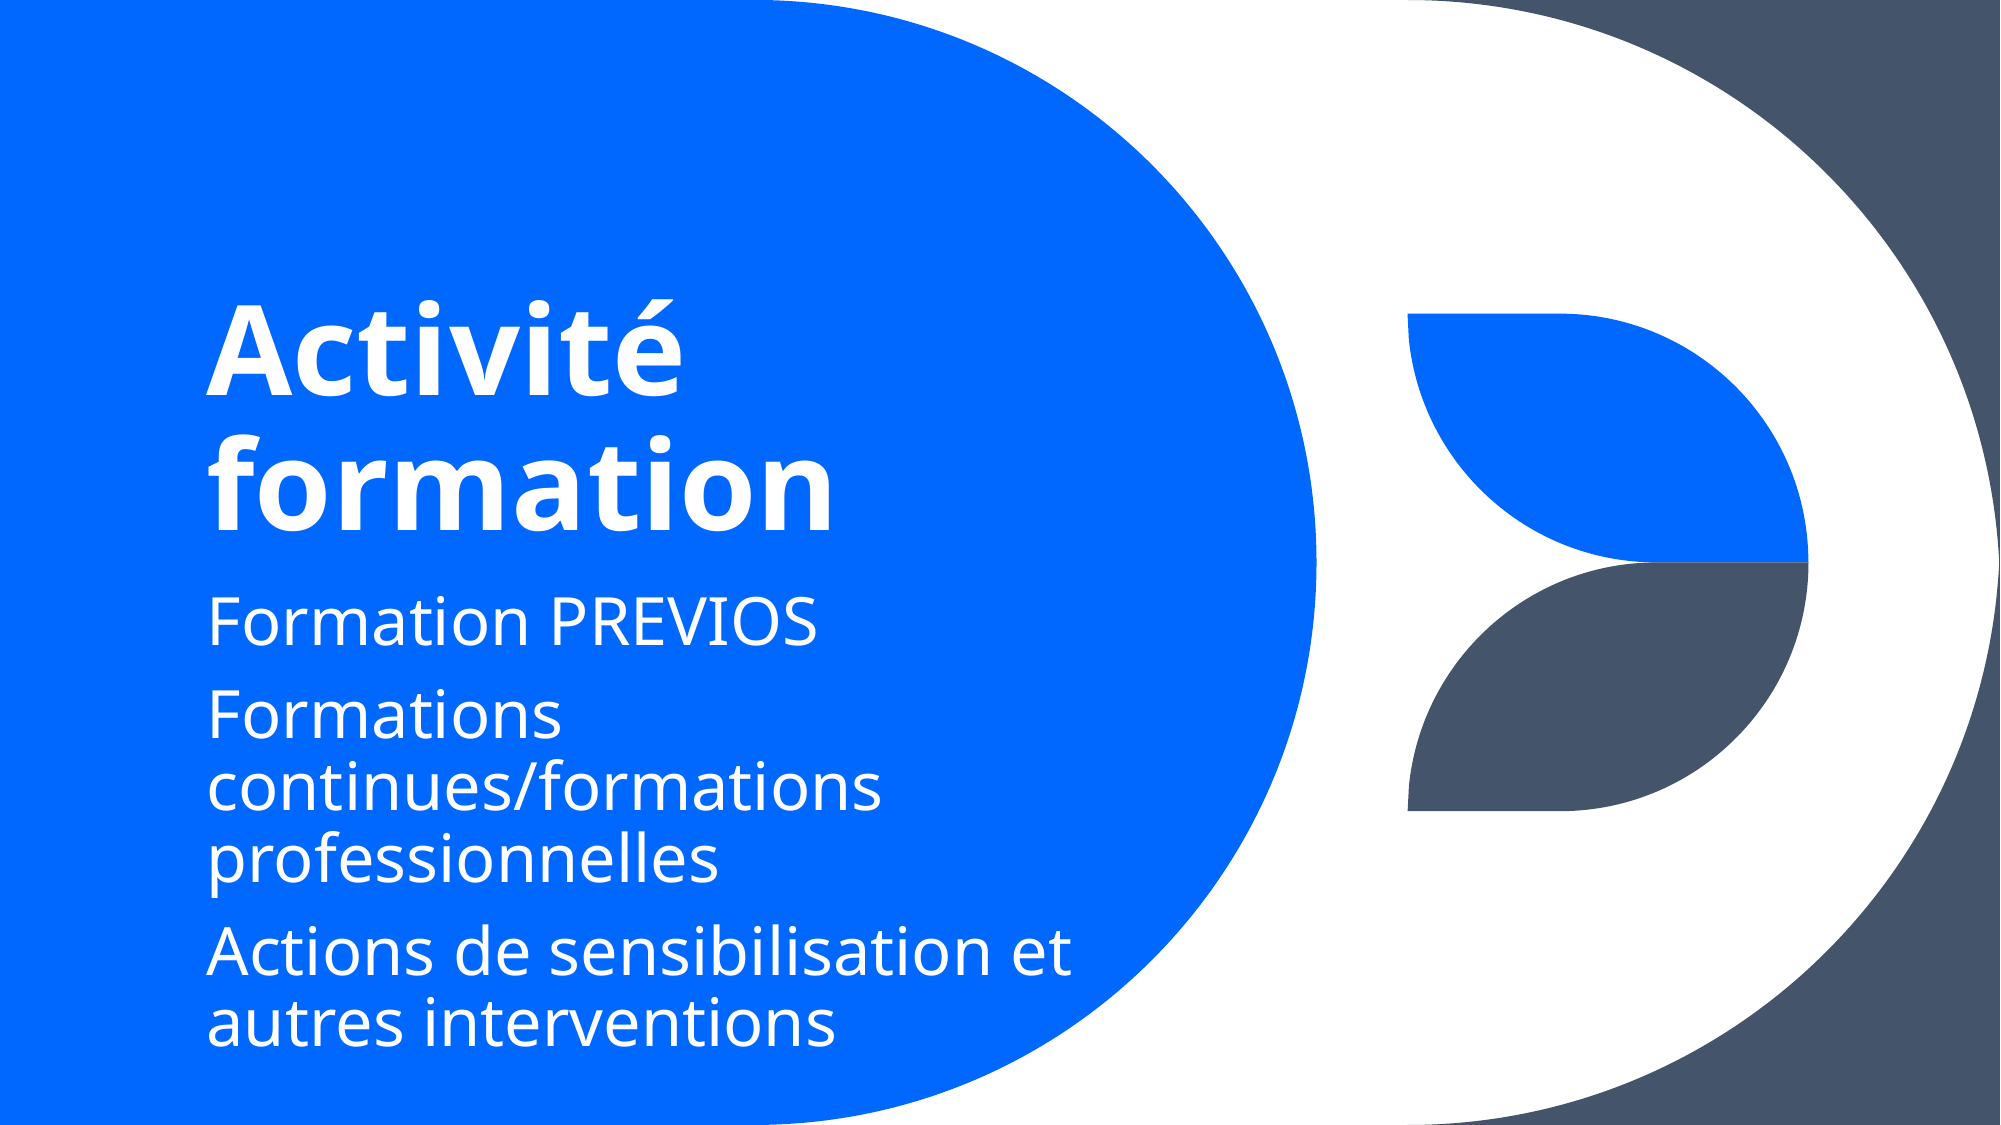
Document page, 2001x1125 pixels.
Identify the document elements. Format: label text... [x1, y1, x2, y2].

subtitle Formation PREVIOS Formations continues/formations professionnelles Actions de sensibilisation et autres interventions [191, 580, 1217, 812]
title Activité formation [191, 173, 1217, 566]
